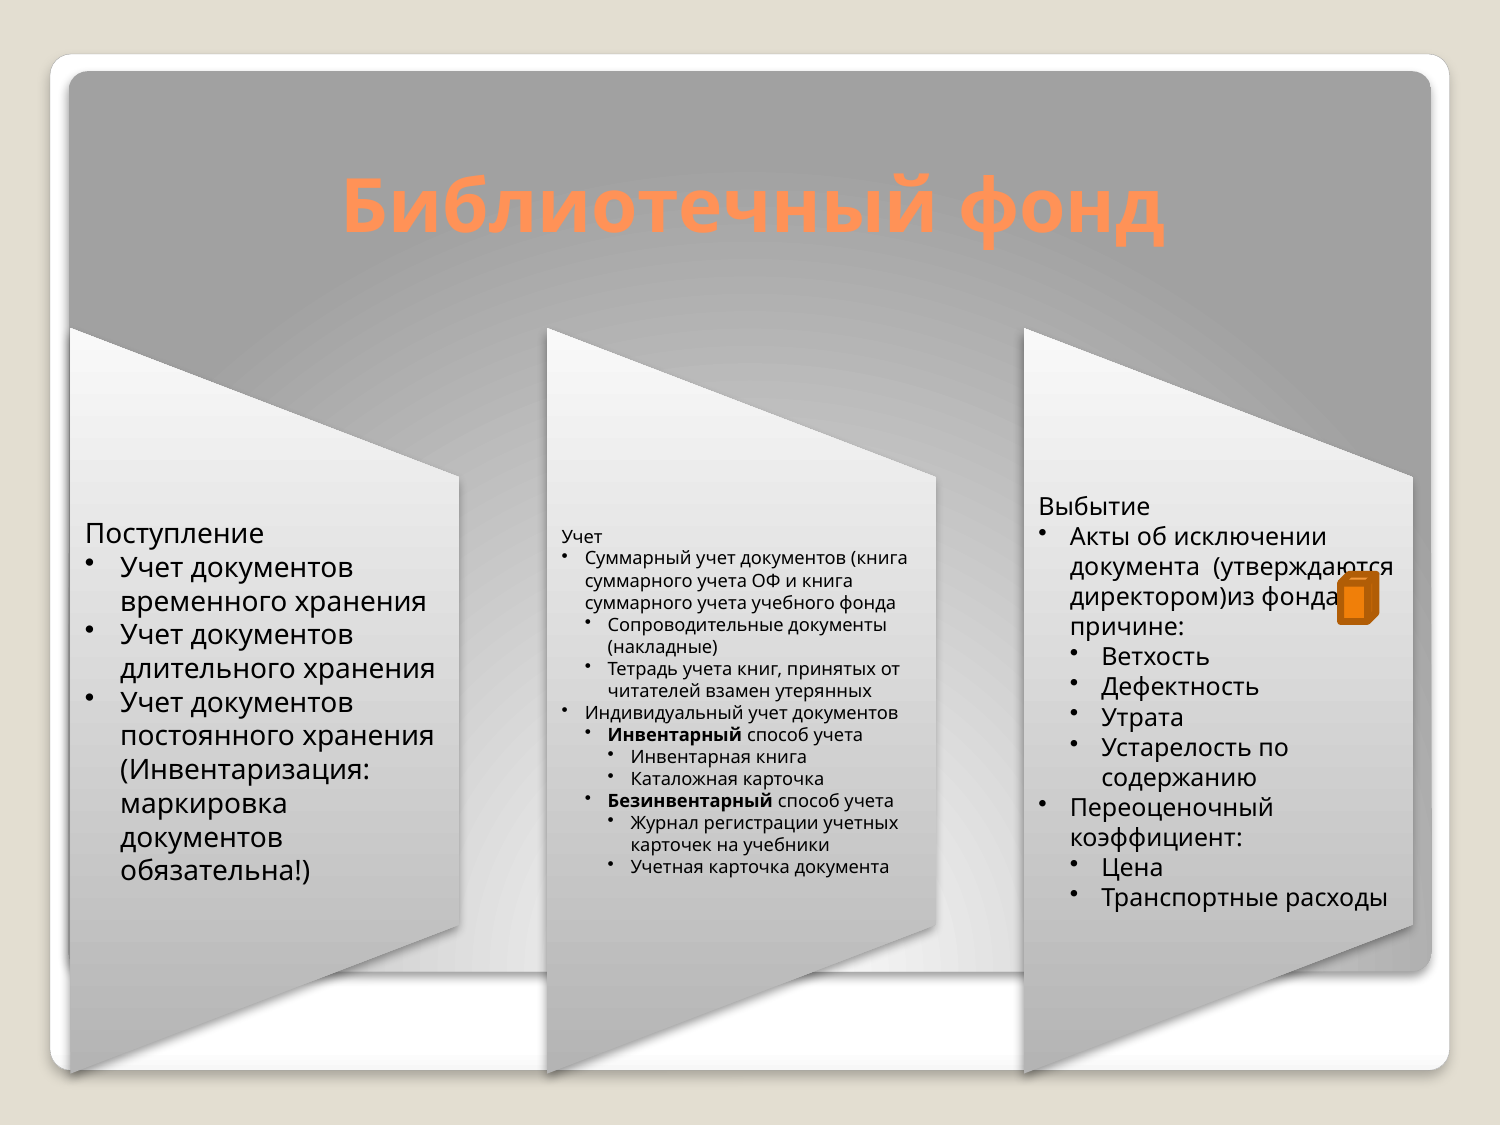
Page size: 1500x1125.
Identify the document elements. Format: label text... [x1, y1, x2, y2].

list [70, 327, 1413, 1074]
title Библиотечный фонд [82, 82, 1425, 255]
